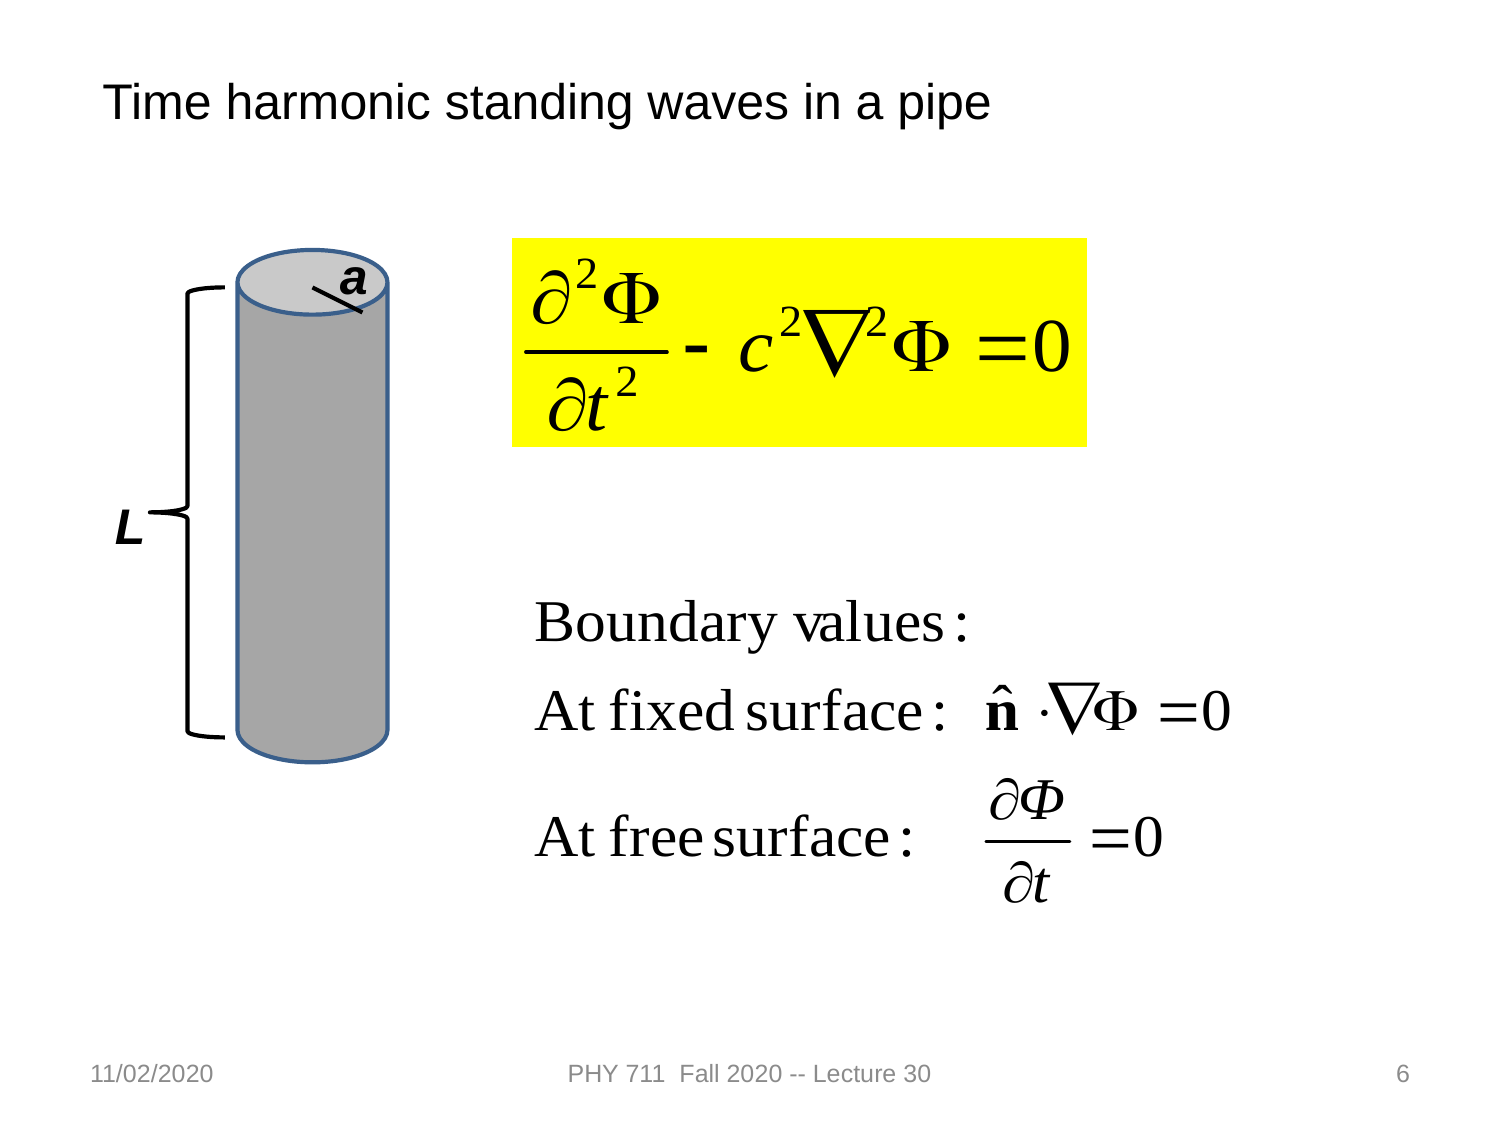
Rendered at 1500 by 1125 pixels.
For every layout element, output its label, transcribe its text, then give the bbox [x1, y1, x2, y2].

text_box Time harmonic standing waves in a pipe [87, 62, 1275, 138]
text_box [512, 237, 1088, 448]
text_box a [324, 237, 425, 313]
slide_number 6 [1074, 1042, 1425, 1103]
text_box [312, 287, 363, 313]
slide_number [75, 1042, 425, 1103]
text_box [235, 247, 390, 765]
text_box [524, 587, 1458, 918]
text_box [186, 286, 225, 739]
footer PHY 711 Fall 2020 -- Lecture 30 [512, 1042, 988, 1103]
text_box L [99, 487, 200, 563]
